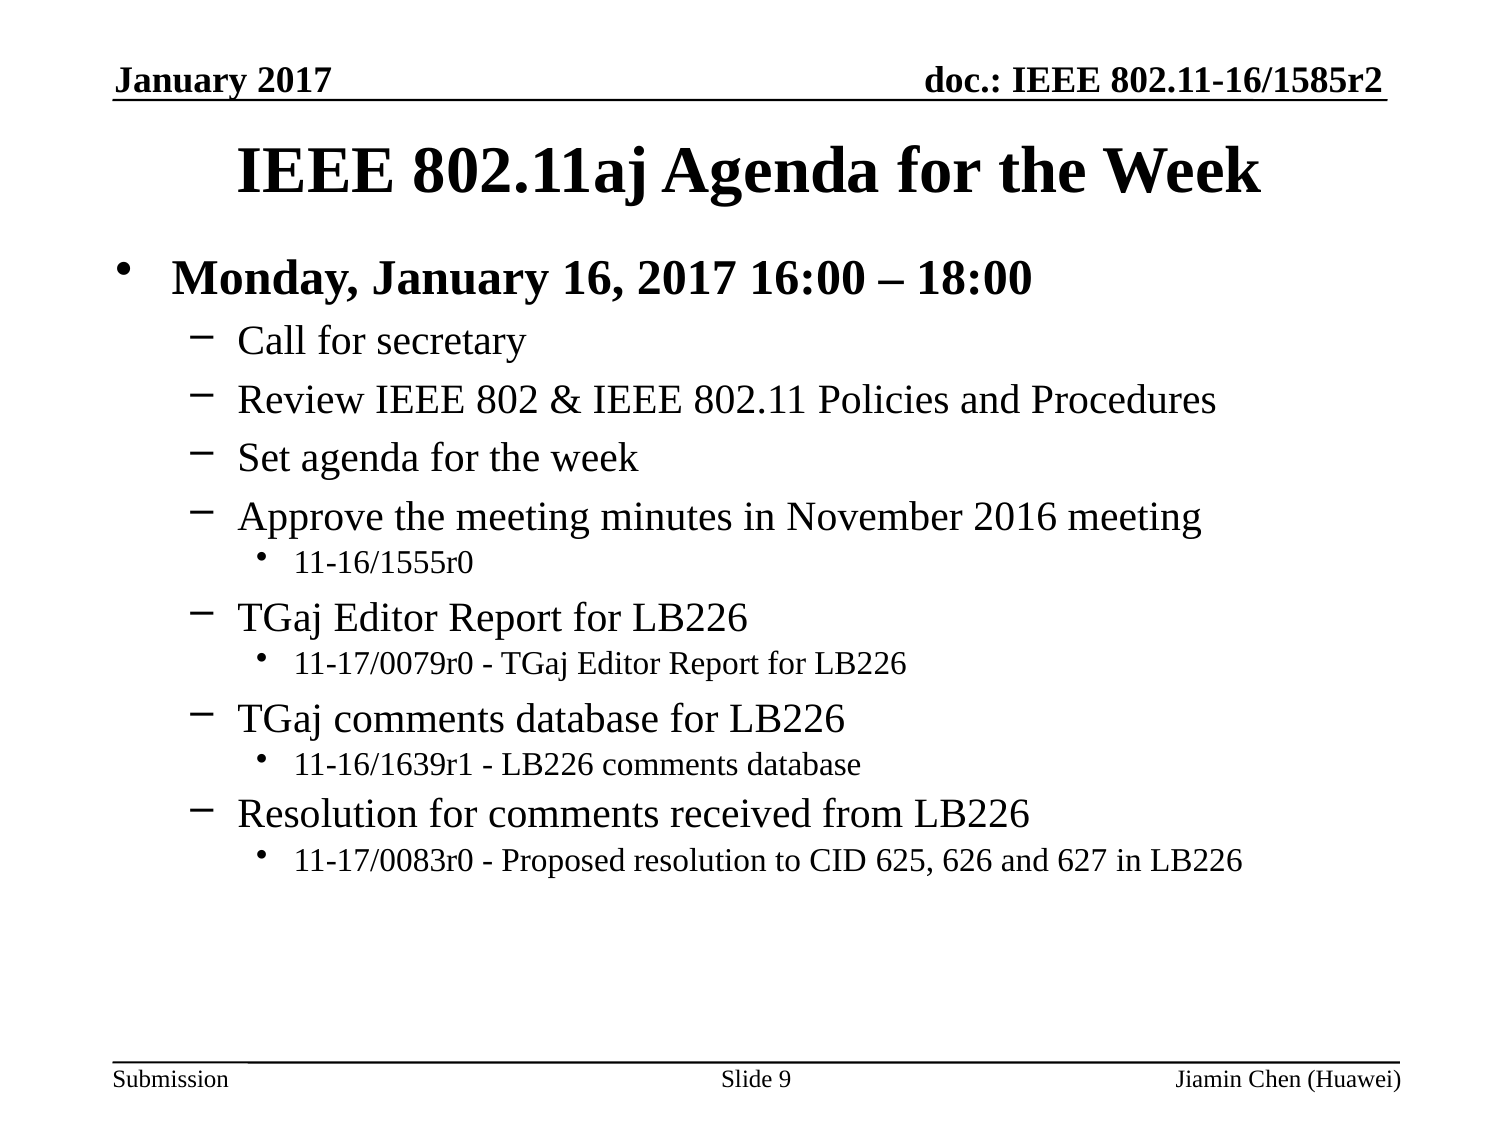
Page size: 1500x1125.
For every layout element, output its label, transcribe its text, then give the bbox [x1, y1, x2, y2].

title IEEE 802.11aj Agenda for the Week [112, 112, 1388, 220]
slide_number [114, 54, 335, 101]
footer Jiamin Chen (Huawei) [773, 1061, 1402, 1093]
list Monday, January 16, 2017 16:00 – 18:00 Call for secretary Review IEEE 802 & IEEE 802.11 Policies and Procedures Set agenda for the week Approve the meeting minutes in November 2016 meeting 11-16/1555r0 TGaj Editor Report for LB226 11-17/0079r0 - TGaj Editor Report for LB226 TGaj comments database for LB226 11-16/1639r1 - LB226 comments database Resolution for comments received from LB226 11-17/0083r0 - Proposed resolution to CID 625, 626 and 627 in LB226 [100, 243, 1459, 1055]
slide_number Slide 9 [712, 1061, 773, 1093]
